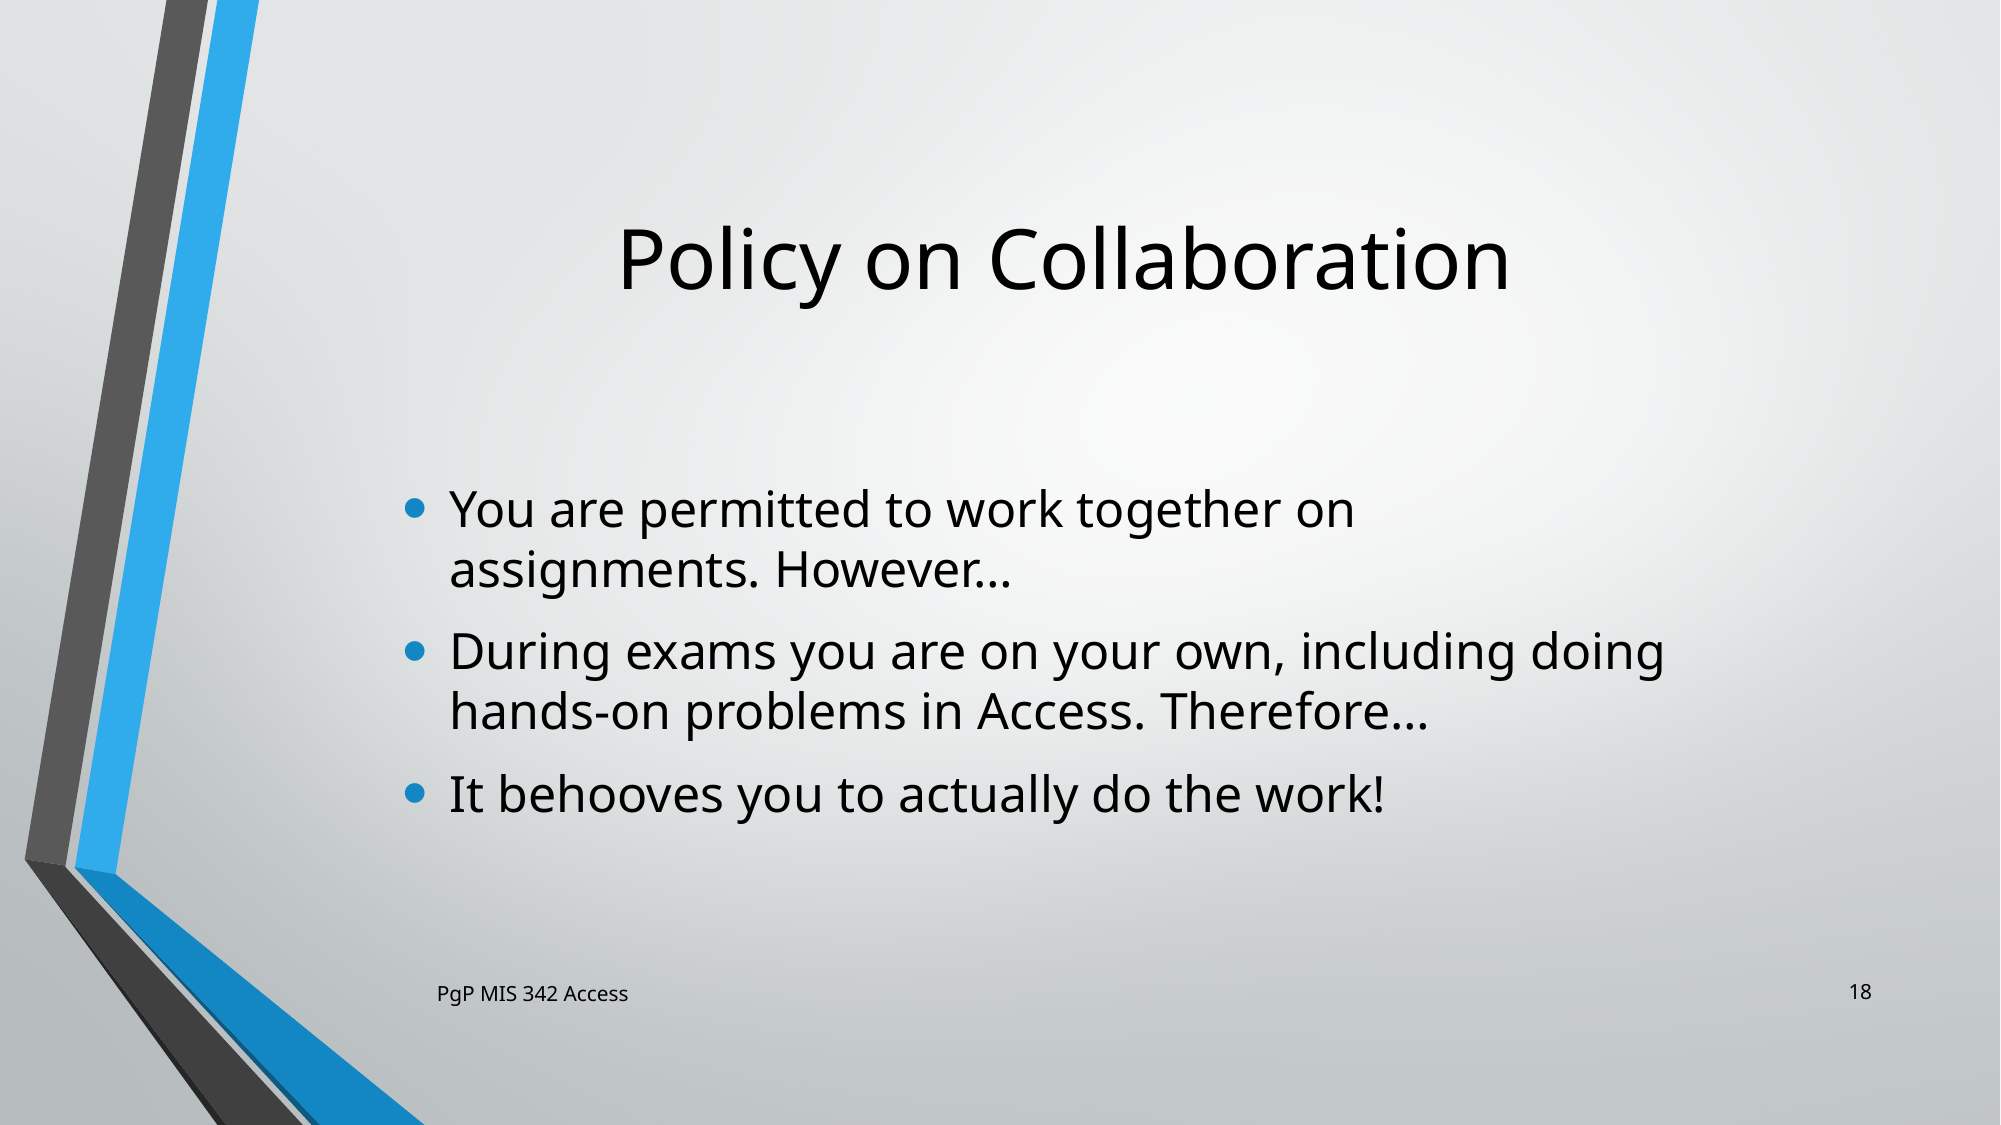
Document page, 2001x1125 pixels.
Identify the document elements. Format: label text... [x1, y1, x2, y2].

footer PgP MIS 342 Access [421, 965, 1584, 1025]
title Policy on Collaboration [243, 112, 1887, 400]
list You are permitted to work together on assignments. However… During exams you are on your own, including doing hands-on problems in Access. Therefore… It behooves you to actually do the work! [387, 312, 1700, 988]
slide_number 18 [1796, 962, 1887, 1023]
